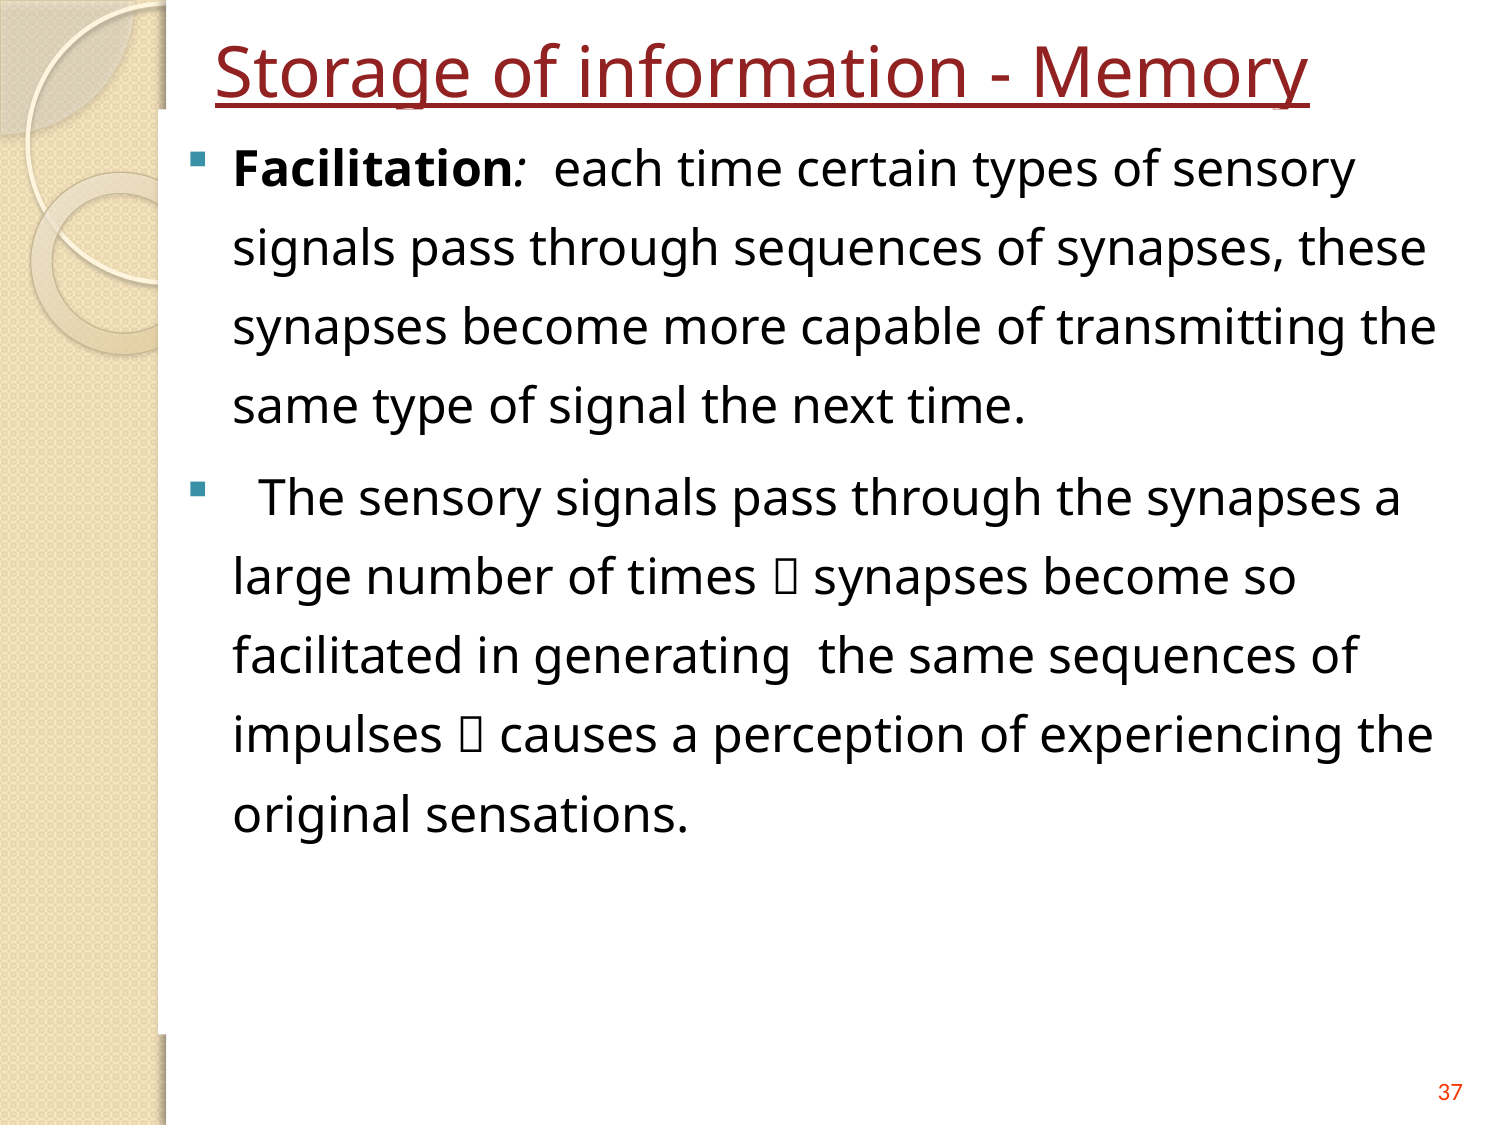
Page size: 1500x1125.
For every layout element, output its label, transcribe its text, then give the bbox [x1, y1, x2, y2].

slide_number 37 [1413, 1034, 1488, 1113]
list Facilitation: each time certain types of sensory signals pass through sequences of synapses, these synapses become more capable of transmitting the same type of signal the next time. The sensory signals pass through the synapses a large number of times  synapses become so facilitated in generating the same sequences of impulses  causes a perception of experiencing the original sensations. [158, 109, 1484, 1035]
title Storage of information - Memory [200, 0, 1491, 163]
